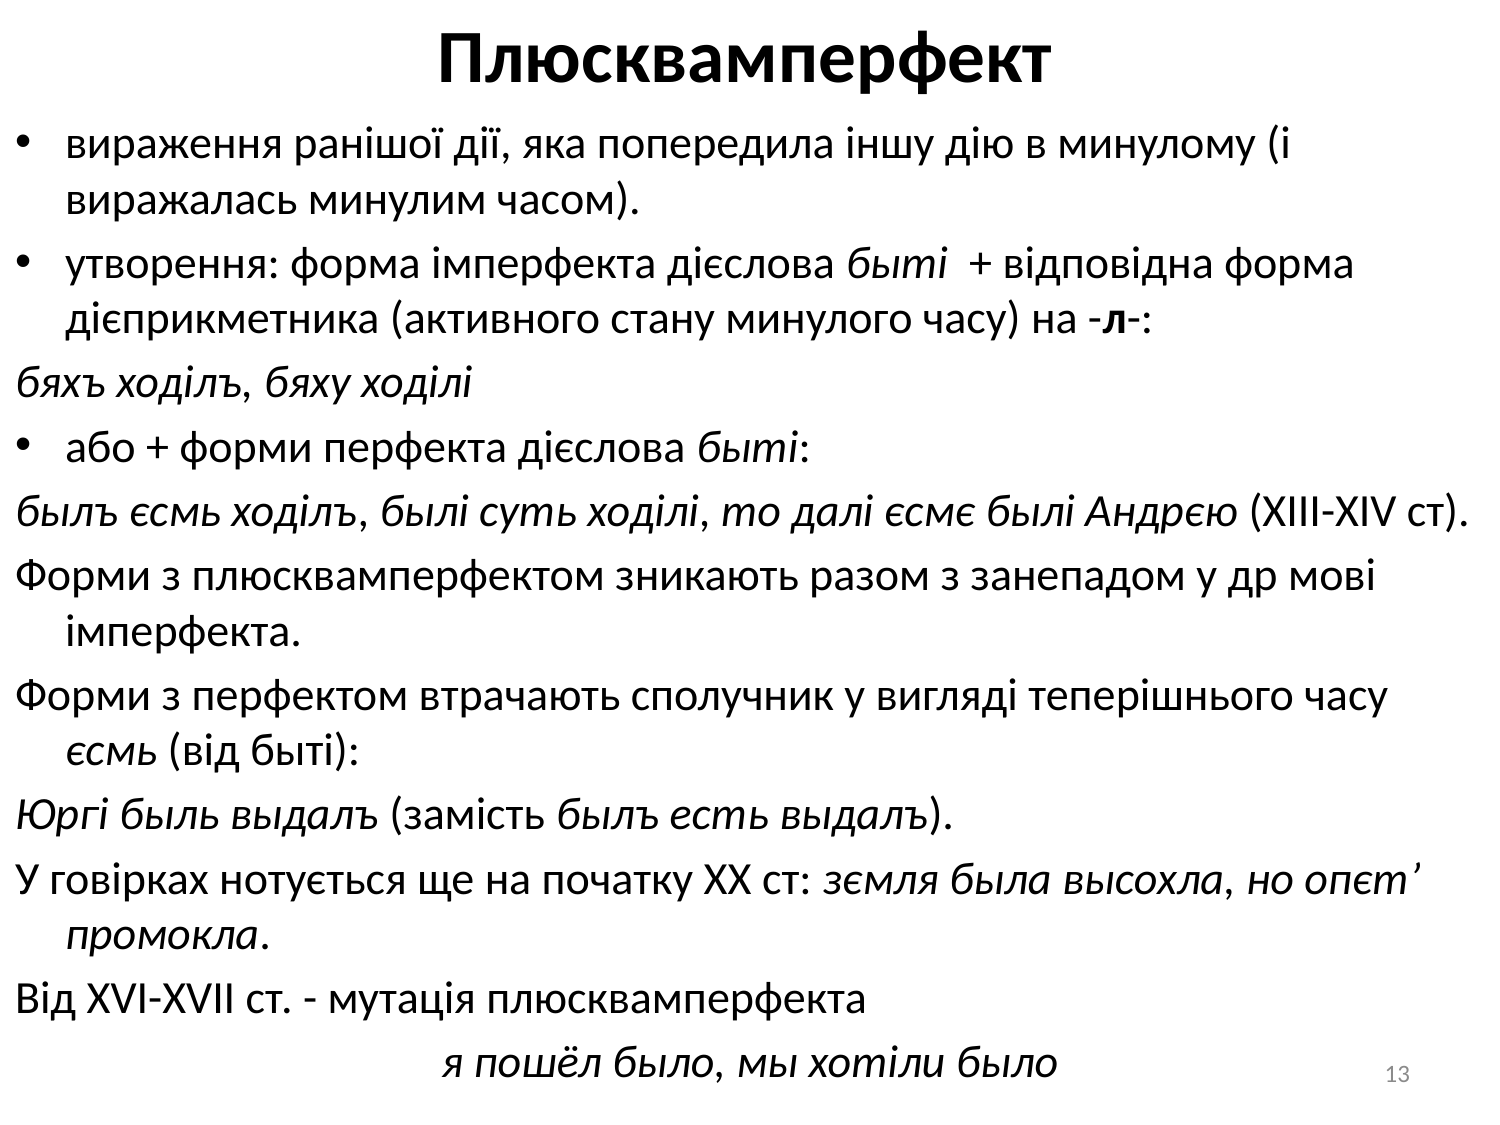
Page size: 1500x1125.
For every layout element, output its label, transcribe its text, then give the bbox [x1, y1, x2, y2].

title Плюсквамперфект [70, 0, 1421, 105]
list вираження ранішої дії, яка попередила іншу дію в минулому (і виражалась минулим часом). утворення: форма імперфекта дієслова быті + відповідна форма дієприкметника (активного стану минулого часу) на -л-: бяхъ ходілъ, бяху ходілі або + форми перфекта дієслова быті: былъ єсмь ходілъ, былі суть ходілі, то далі єсмє былі Андрєю (XIII-XIV ст). Форми з плюсквамперфектом зникають разом з занепадом у др мові імперфекта. Форми з перфектом втрачають сполучник у вигляді теперішнього часу єсмь (від быті): Юргі быль выдалъ (замість былъ есть выдалъ). У говірках нотується ще на початку ХХ ст: зємля была высохла, но опєт’ промокла. Від XVI-XVII ст. - мутація плюсквамперфекта я пошёл было, мы хотіли было [0, 105, 1500, 1125]
slide_number 13 [1074, 1042, 1425, 1103]
